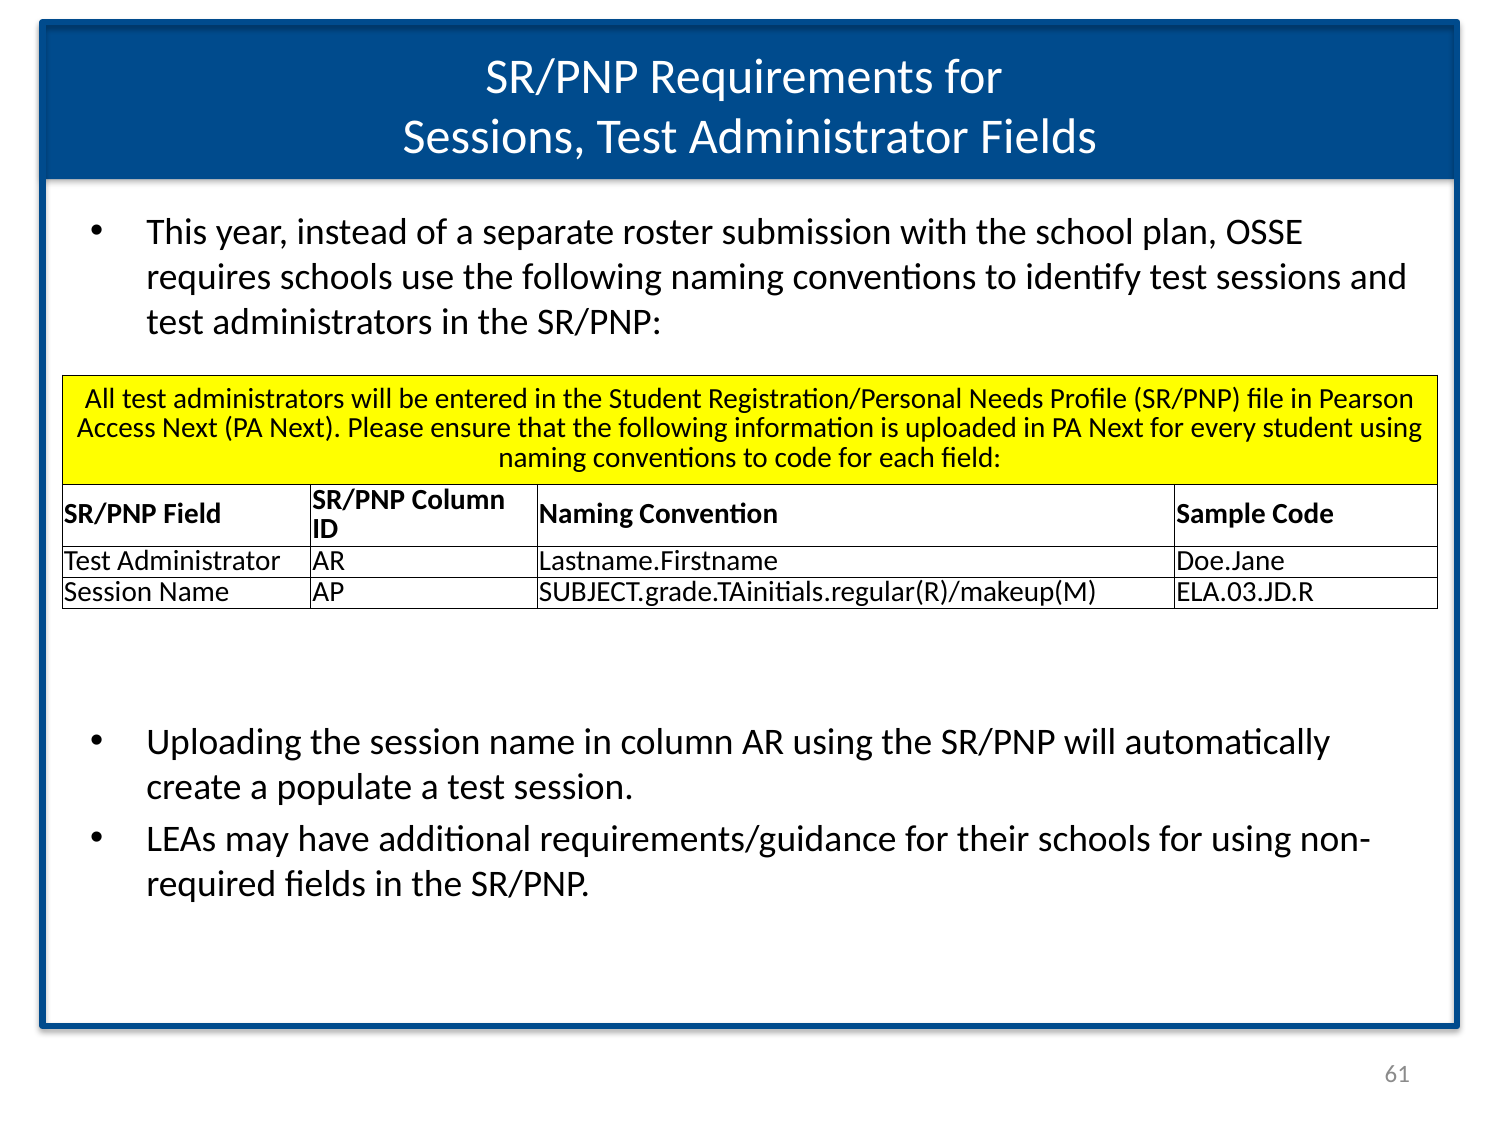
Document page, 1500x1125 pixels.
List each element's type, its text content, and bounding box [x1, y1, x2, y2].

table_cell Doe.Jane [1175, 547, 1437, 577]
table_cell Sample Code [1175, 485, 1437, 546]
table_cell SUBJECT.grade.TAinitials.regular(R)/makeup(M) [538, 578, 1174, 608]
table_cell AR [311, 547, 537, 577]
table_cell AP [311, 578, 537, 608]
list This year, instead of a separate roster submission with the school plan, OSSE requires schools use the following naming conventions to identify test sessions and test administrators in the SR/PNP: Uploading the session name in column AR using the SR/PNP will automatically create a populate a test session. LEAs may have additional requirements/guidance for their schools for using non-required fields in the SR/PNP. [75, 609, 1425, 1005]
slide_number 61 [1074, 1042, 1425, 1103]
table_cell SR/PNP Column ID [311, 485, 537, 546]
table_cell Naming Convention [538, 485, 1174, 546]
table_cell Test Administrator [63, 547, 310, 577]
list This year, instead of a separate roster submission with the school plan, OSSE requires schools use the following naming conventions to identify test sessions and test administrators in the SR/PNP: Uploading the session name in column AR using the SR/PNP will automatically create a populate a test session. LEAs may have additional requirements/guidance for their schools for using non-required fields in the SR/PNP. [75, 199, 1425, 375]
title SR/PNP Requirements for Sessions, Test Administrator Fields [75, 45, 1425, 163]
table_cell Session Name [63, 578, 310, 608]
table_header All test administrators will be entered in the Student Registration/Personal Needs Profile (SR/PNP) file in Pearson Access Next (PA Next). Please ensure that the following information is uploaded in PA Next for every student using naming conventions to code for each field: [63, 376, 1437, 484]
table_cell ELA.03.JD.R [1175, 578, 1437, 608]
table_cell Lastname.Firstname [538, 547, 1174, 577]
table_cell SR/PNP Field [63, 485, 310, 546]
